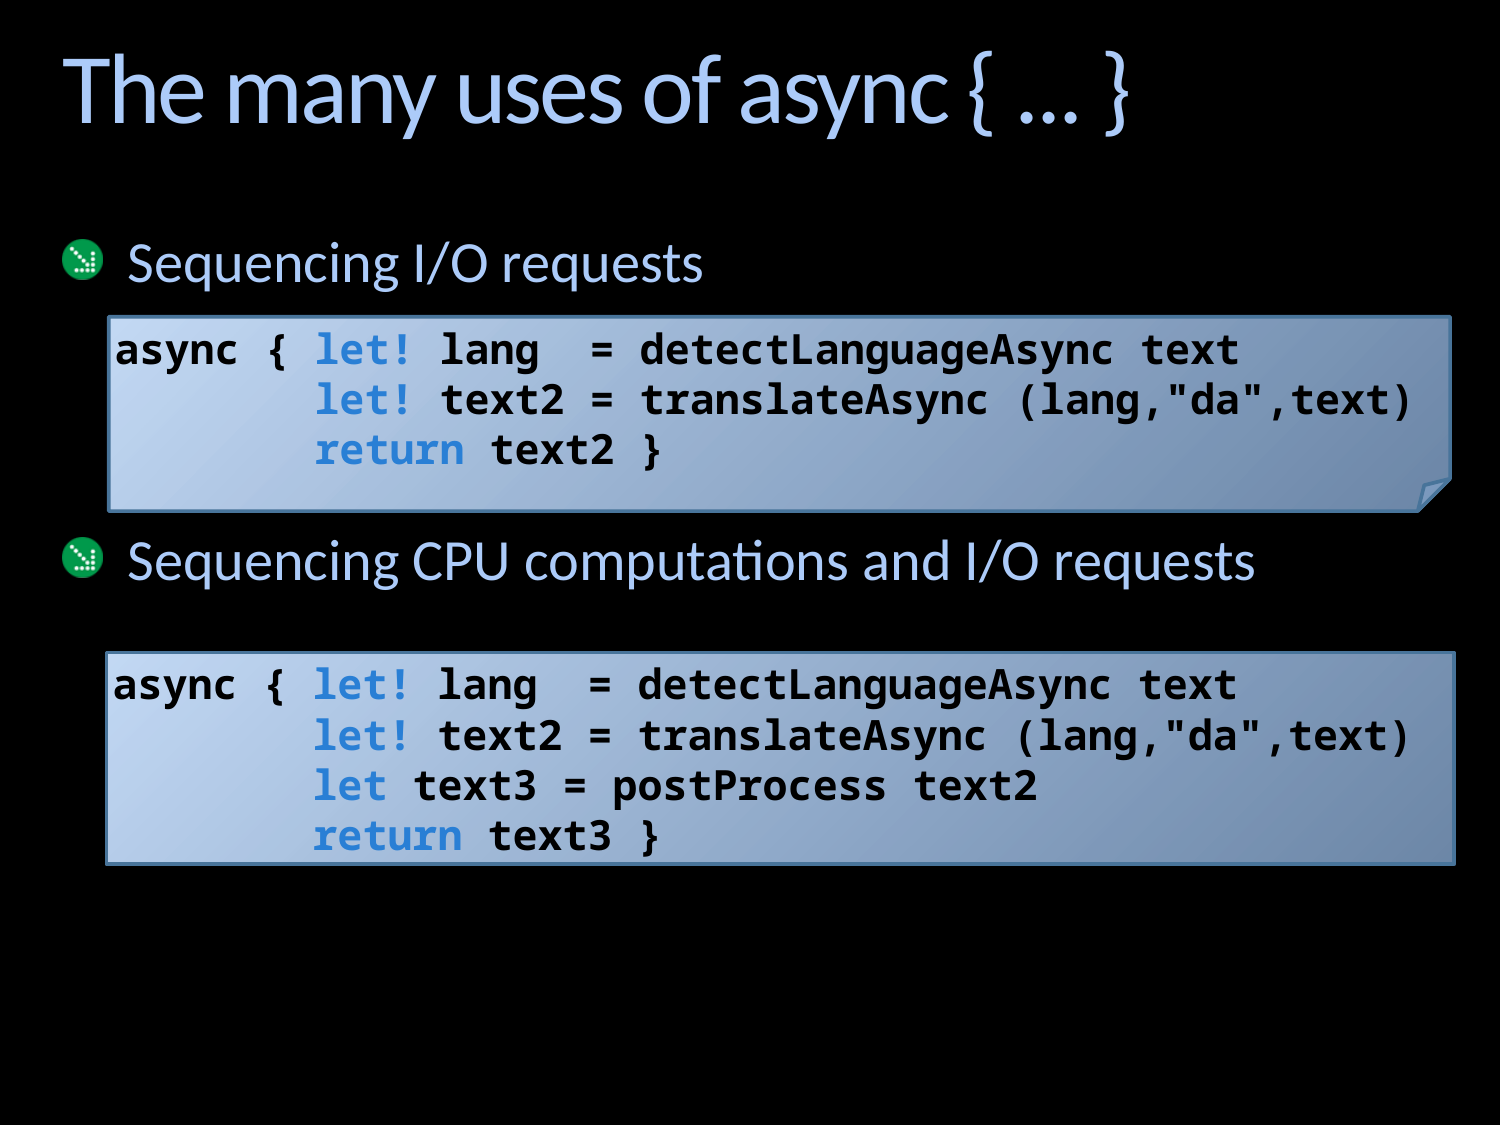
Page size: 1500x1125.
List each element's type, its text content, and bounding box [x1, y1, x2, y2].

list Sequencing I/O requests Sequencing CPU computations and I/O requests [62, 231, 1438, 980]
text_box async { let! lang = detectLanguageAsync text let! text2 = translateAsync (lang,"da",text) let text3 = postProcess text2 return text3 } [102, 648, 1459, 869]
picture [62, 239, 103, 281]
text_box async { let! lang = detectLanguageAsync text let! text2 = translateAsync (lang,"da",text) return text2 } [104, 312, 1455, 516]
picture [62, 537, 103, 579]
title The many uses of async { ... } [62, 37, 1438, 147]
